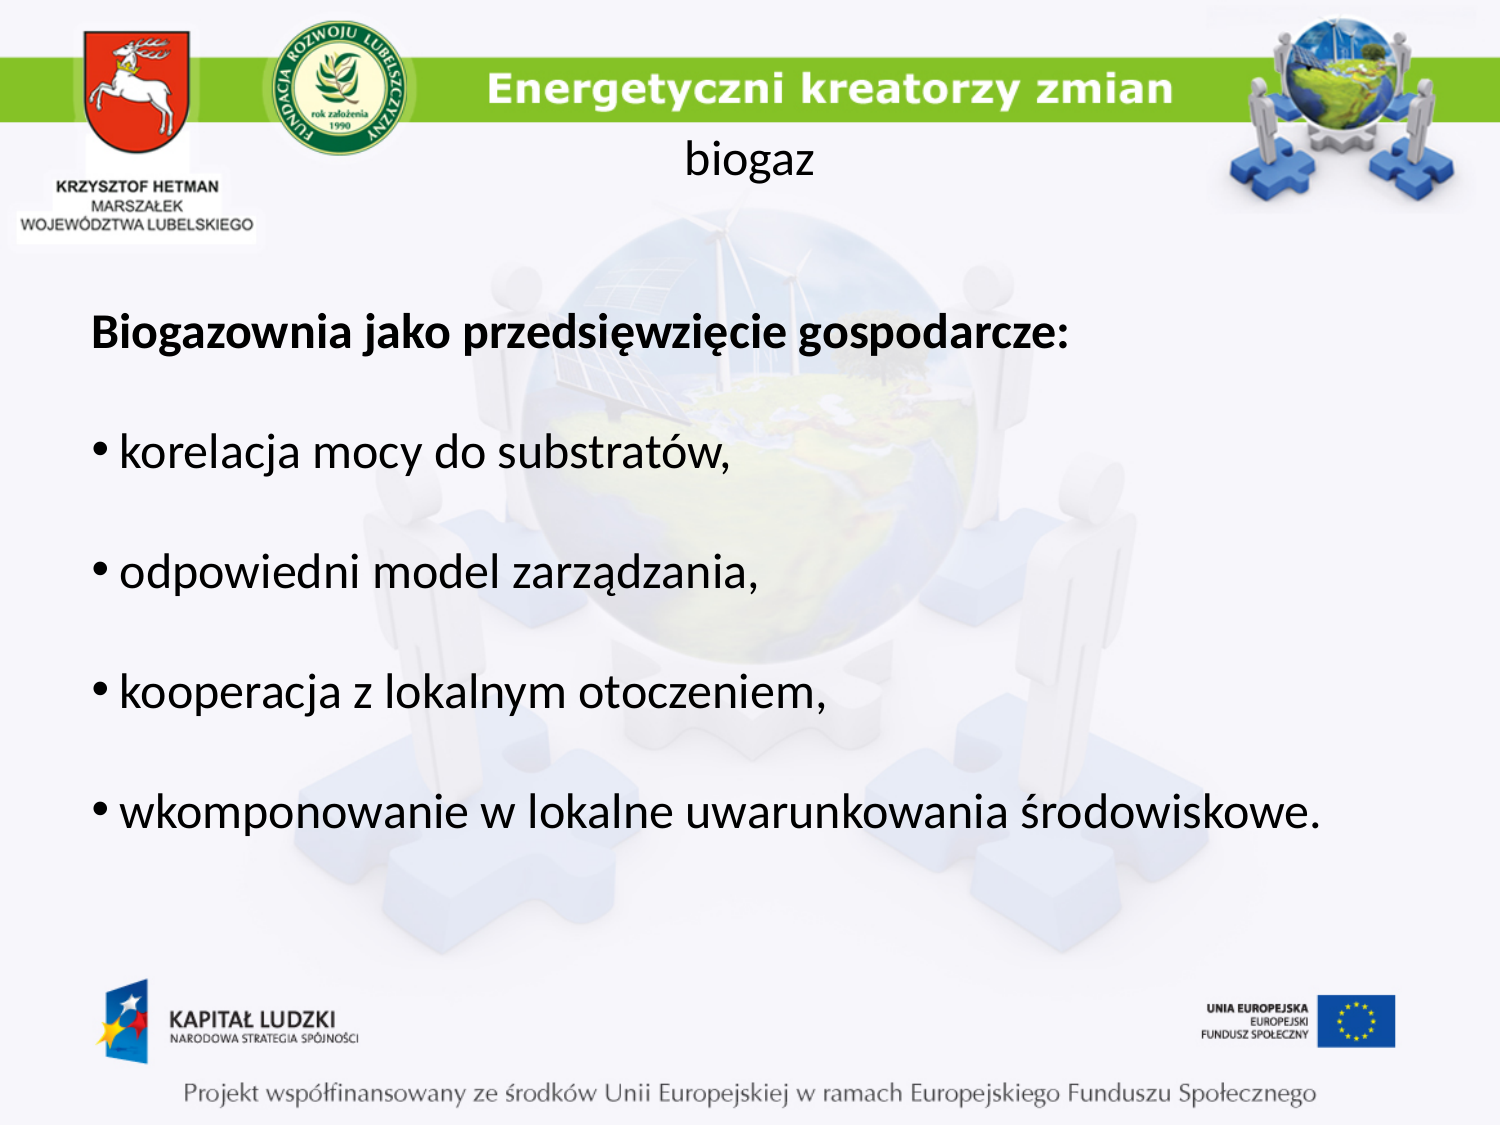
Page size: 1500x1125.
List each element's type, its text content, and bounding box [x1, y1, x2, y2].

title biogaz [0, 101, 1500, 210]
text_box Biogazownia jako przedsięwzięcie gospodarcze: korelacja mocy do substratów, odpowiedni model zarządzania, kooperacja z lokalnym otoczeniem, wkomponowanie w lokalne uwarunkowania środowiskowe. [76, 290, 1388, 906]
picture [0, 0, 1500, 101]
picture [0, 210, 1500, 1125]
